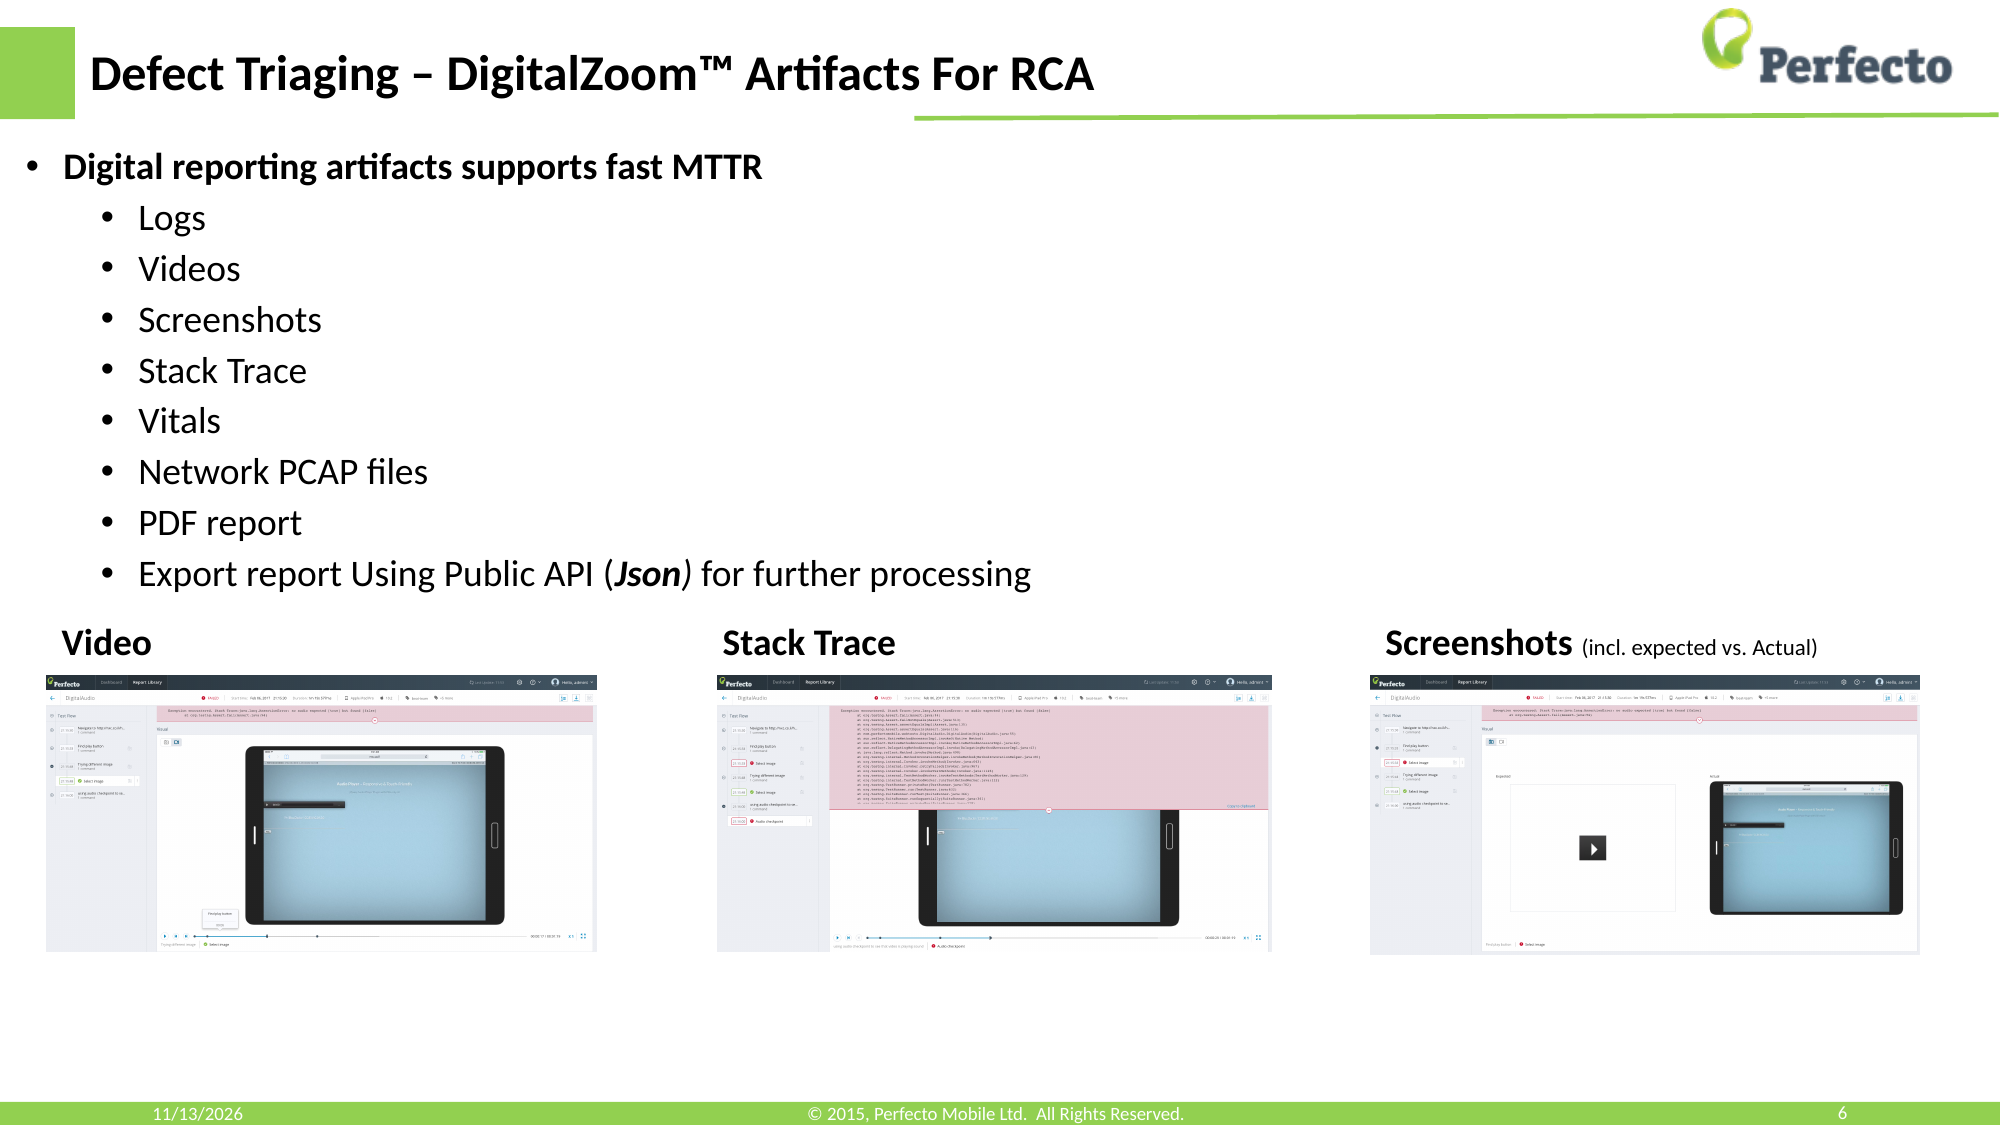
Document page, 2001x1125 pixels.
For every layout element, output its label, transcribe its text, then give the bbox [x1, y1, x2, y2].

picture [1370, 675, 1920, 956]
list Digital reporting artifacts supports fast MTTR Logs Videos Screenshots Stack Trace Vitals Network PCAP files PDF report Export report Using Public API (Json) for further processing [10, 139, 1537, 905]
text_box Screenshots (incl. expected vs. Actual) [1370, 610, 1851, 671]
title Defect Triaging – DigitalZoom™ Artifacts For RCA [75, 9, 1200, 139]
picture [717, 675, 1272, 952]
picture [46, 675, 597, 952]
picture [1701, 8, 1969, 89]
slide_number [137, 1089, 588, 1125]
text_box Stack Trace [708, 610, 1162, 671]
slide_number 6 [1412, 1091, 1863, 1125]
text_box Video [46, 610, 501, 671]
footer © 2015, Perfecto Mobile Ltd. All Rights Reserved. [662, 1089, 1338, 1125]
